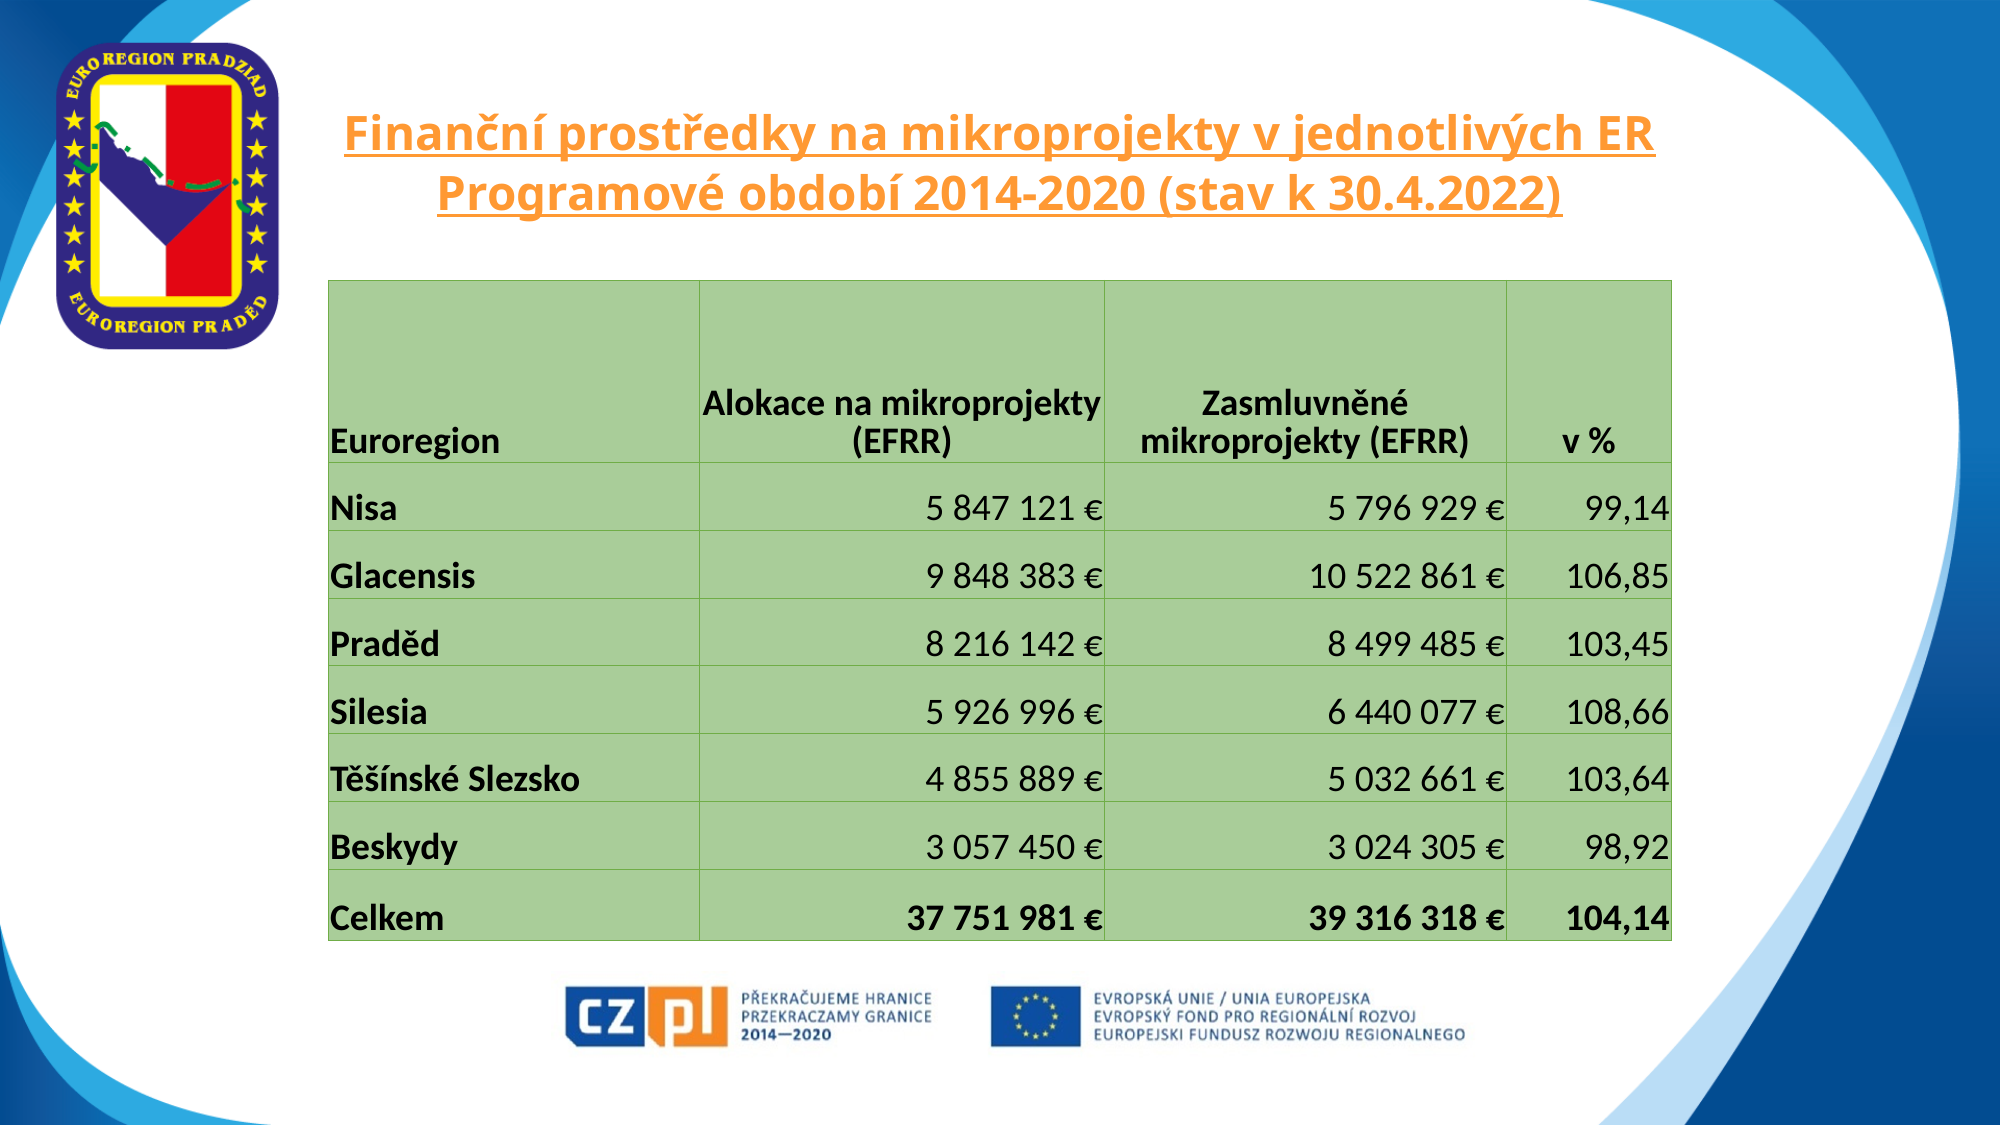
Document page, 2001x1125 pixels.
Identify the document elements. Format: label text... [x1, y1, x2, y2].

table_cell 10 522 861 € [1105, 531, 1506, 598]
table_cell 9 848 383 € [700, 531, 1104, 598]
picture [0, 0, 2000, 1125]
table_cell 5 032 661 € [1105, 734, 1506, 801]
table_cell Glacensis [329, 531, 699, 598]
table_cell 5 796 929 € [1105, 463, 1506, 530]
table_cell 8 216 142 € [700, 599, 1104, 665]
table_header Alokace na mikroprojekty (EFRR) [700, 281, 1104, 462]
table_cell Praděd [329, 599, 699, 665]
table_header Zasmluvněné mikroprojekty (EFRR) [1105, 281, 1506, 462]
table_cell 103,45 [1507, 599, 1671, 665]
table_cell 106,85 [1507, 531, 1671, 598]
table_cell 108,66 [1507, 666, 1671, 733]
table_cell 5 847 121 € [700, 463, 1104, 530]
table_cell 39 316 318 € [1105, 870, 1506, 940]
table_cell Těšínské Slezsko [329, 734, 699, 801]
table_cell 98,92 [1507, 802, 1671, 869]
table_header Euroregion [329, 281, 699, 462]
table_cell 8 499 485 € [1105, 599, 1506, 665]
table_cell Celkem [329, 870, 699, 940]
table_cell 3 024 305 € [1105, 802, 1506, 869]
table_cell Silesia [329, 666, 699, 733]
table_cell 5 926 996 € [700, 666, 1104, 733]
table_cell 4 855 889 € [700, 734, 1104, 801]
table_cell 103,64 [1507, 734, 1671, 801]
list Finanční prostředky na mikroprojekty v jednotlivých ER Programové období 2014-2020 (stav k 30.4.2022) [328, 101, 1672, 244]
table_cell 6 440 077 € [1105, 666, 1506, 733]
table_header v % [1507, 281, 1671, 462]
table_cell Beskydy [329, 802, 699, 869]
table_cell 104,14 [1507, 870, 1671, 940]
table_cell Nisa [329, 463, 699, 530]
table_cell 99,14 [1507, 463, 1671, 530]
table_cell 37 751 981 € [700, 870, 1104, 940]
table_cell 3 057 450 € [700, 802, 1104, 869]
